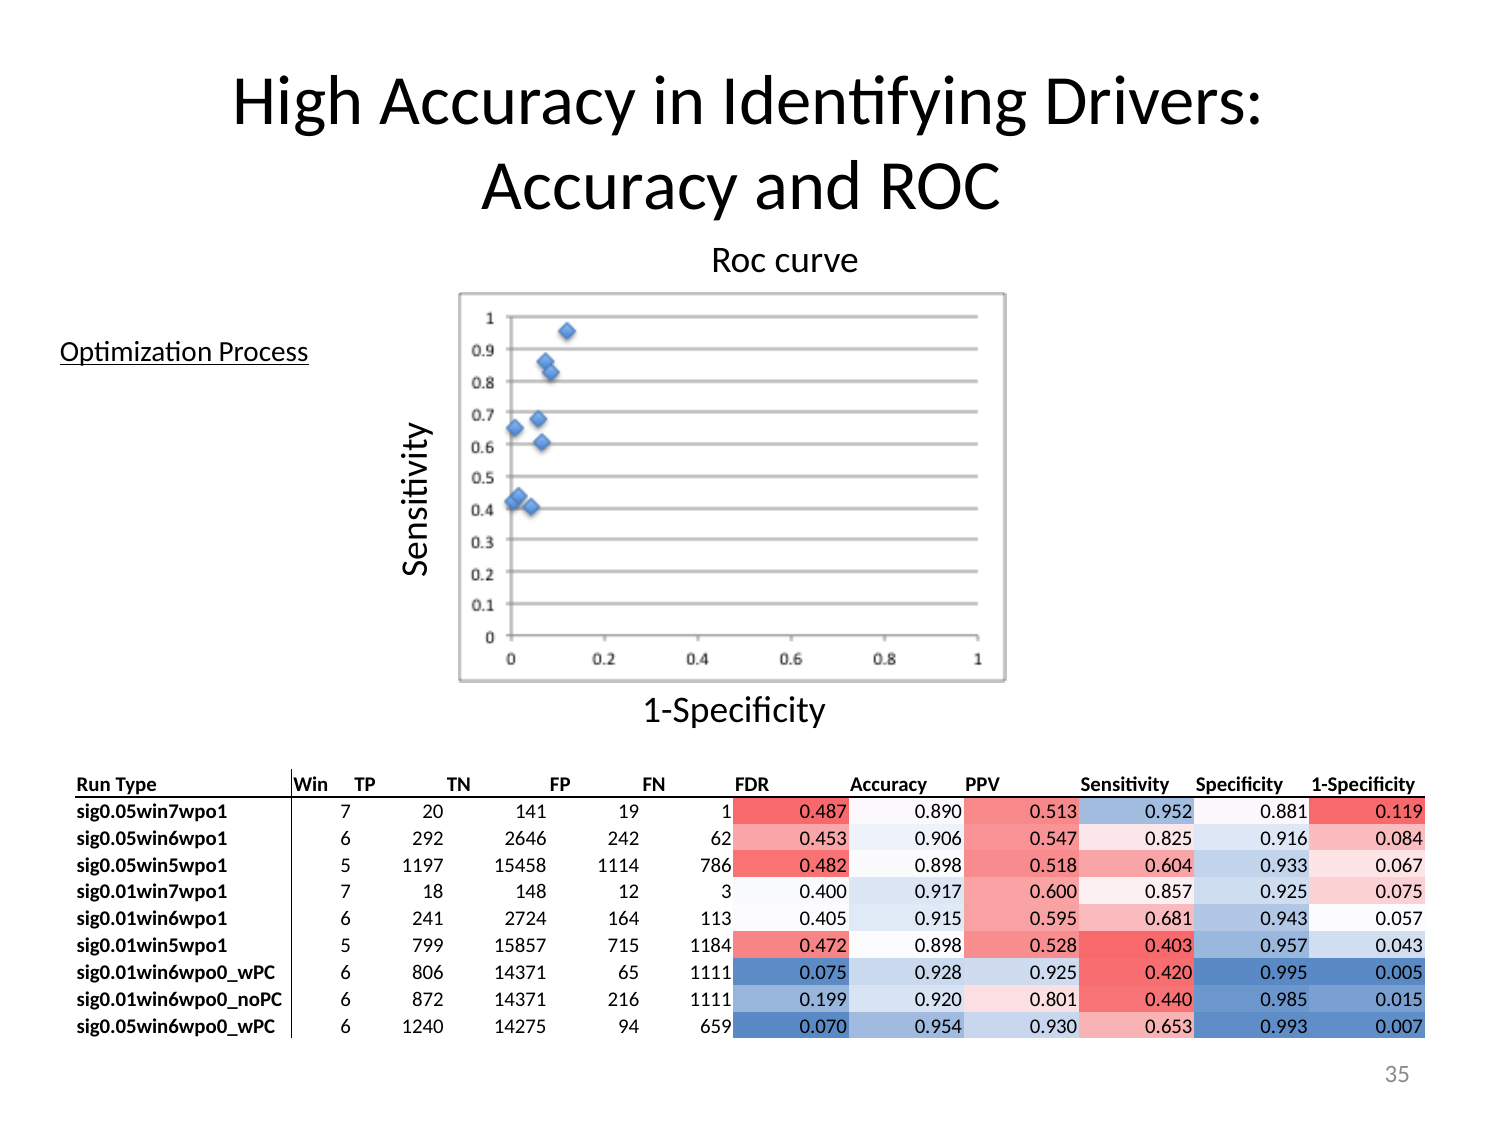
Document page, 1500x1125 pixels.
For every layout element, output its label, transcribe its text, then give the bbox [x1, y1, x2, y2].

table_cell sig0.01win7wpo1 [75, 877, 291, 904]
table_cell 0.915 [849, 904, 964, 931]
table_cell 5 [292, 850, 353, 877]
table_cell 113 [641, 904, 733, 931]
table_cell 0.925 [964, 958, 1079, 985]
slide_number 35 [1074, 1042, 1425, 1103]
title High Accuracy in Identifying Drivers: Accuracy and ROC [75, 45, 1425, 233]
table_cell 0.518 [964, 850, 1079, 877]
table_cell 164 [548, 904, 641, 931]
table_cell 0.405 [733, 904, 849, 931]
table_cell 6 [292, 1012, 353, 1038]
table_cell 659 [641, 1012, 733, 1038]
table_cell sig0.05win5wpo1 [75, 850, 291, 877]
table_cell 0.453 [733, 824, 849, 850]
table_cell 0.881 [1194, 798, 1309, 824]
table_cell sig0.01win6wpo0_wPC [75, 958, 291, 985]
table_cell 0.825 [1079, 824, 1194, 850]
table_cell 6 [292, 904, 353, 931]
table_cell 62 [641, 824, 733, 850]
table_cell 292 [353, 824, 445, 850]
table_cell 786 [641, 850, 733, 877]
table_cell sig0.01win6wpo1 [75, 904, 291, 931]
text_box 1-Specificity [627, 677, 1036, 738]
table_cell 0.600 [964, 877, 1079, 904]
table_cell sig0.05win6wpo0_wPC [75, 1012, 291, 1038]
table_cell 0.472 [733, 931, 849, 958]
table_cell 0.067 [1309, 850, 1425, 877]
table_cell 7 [292, 798, 353, 824]
table_cell 141 [445, 798, 548, 824]
table_cell 0.528 [964, 931, 1079, 958]
table_cell 0.440 [1079, 985, 1194, 1012]
table_cell sig0.01win5wpo1 [75, 931, 291, 958]
table_cell 0.199 [733, 985, 849, 1012]
table_cell 0.015 [1309, 985, 1425, 1012]
table_cell 7 [292, 877, 353, 904]
table_cell 0.119 [1309, 798, 1425, 824]
table_cell 12 [548, 877, 641, 904]
table_cell sig0.05win6wpo1 [75, 824, 291, 850]
table_cell 872 [353, 985, 445, 1012]
table_header TN [445, 769, 548, 796]
text_box Sensitivity [382, 243, 442, 592]
table_cell 0.057 [1309, 904, 1425, 931]
table_cell 216 [548, 985, 641, 1012]
table_header Run Type [75, 769, 291, 796]
table_cell 0.084 [1309, 824, 1425, 850]
table_cell 0.957 [1194, 931, 1309, 958]
table_cell 2724 [445, 904, 548, 931]
table_cell 0.933 [1194, 850, 1309, 877]
table_cell 0.801 [964, 985, 1079, 1012]
table_cell 0.954 [849, 1012, 964, 1038]
table_cell 1111 [641, 958, 733, 985]
table_cell 242 [548, 824, 641, 850]
text_box Optimization Process [44, 325, 338, 410]
table_cell 0.681 [1079, 904, 1194, 931]
table_header PPV [964, 769, 1079, 796]
table_cell 0.906 [849, 824, 964, 850]
table_cell 1184 [641, 931, 733, 958]
table_cell 0.916 [1194, 824, 1309, 850]
table_cell 148 [445, 877, 548, 904]
table_cell 241 [353, 904, 445, 931]
table_cell 0.952 [1079, 798, 1194, 824]
table_cell 0.917 [849, 877, 964, 904]
table_cell 15857 [445, 931, 548, 958]
picture [458, 291, 1007, 683]
table_cell 0.604 [1079, 850, 1194, 877]
table_cell 5 [292, 931, 353, 958]
table_cell 19 [548, 798, 641, 824]
table_cell 0.075 [733, 958, 849, 985]
table_cell 0.403 [1079, 931, 1194, 958]
table_cell 14371 [445, 985, 548, 1012]
table_cell 0.898 [849, 850, 964, 877]
table_cell 0.857 [1079, 877, 1194, 904]
table_cell 14275 [445, 1012, 548, 1038]
table_header Specificity [1194, 769, 1309, 796]
table_cell 0.995 [1194, 958, 1309, 985]
table_cell 0.487 [733, 798, 849, 824]
table_cell 0.400 [733, 877, 849, 904]
table_cell 18 [353, 877, 445, 904]
table_cell 0.920 [849, 985, 964, 1012]
table_header FN [641, 769, 733, 796]
table_cell sig0.01win6wpo0_noPC [75, 985, 291, 1012]
table_cell 3 [641, 877, 733, 904]
table_cell 0.928 [849, 958, 964, 985]
table_cell 0.075 [1309, 877, 1425, 904]
table_cell 1240 [353, 1012, 445, 1038]
table_cell 0.513 [964, 798, 1079, 824]
table_cell 6 [292, 985, 353, 1012]
table_cell 6 [292, 958, 353, 985]
table_cell 0.943 [1194, 904, 1309, 931]
table_cell 1111 [641, 985, 733, 1012]
table_cell 1 [641, 798, 733, 824]
table_cell 14371 [445, 958, 548, 985]
table_cell 0.930 [964, 1012, 1079, 1038]
table_cell 0.653 [1079, 1012, 1194, 1038]
table_cell 94 [548, 1012, 641, 1038]
table_cell 20 [353, 798, 445, 824]
table_cell 2646 [445, 824, 548, 850]
table_cell sig0.05win7wpo1 [75, 798, 291, 824]
table_cell 0.993 [1194, 1012, 1309, 1038]
table_cell 1114 [548, 850, 641, 877]
table_cell 0.043 [1309, 931, 1425, 958]
table_cell 0.007 [1309, 1012, 1425, 1038]
table_header Sensitivity [1079, 769, 1194, 796]
table_cell 0.985 [1194, 985, 1309, 1012]
table_cell 15458 [445, 850, 548, 877]
table_cell 0.005 [1309, 958, 1425, 985]
table_cell 0.547 [964, 824, 1079, 850]
table_cell 1197 [353, 850, 445, 877]
table_cell 806 [353, 958, 445, 985]
table_cell 0.595 [964, 904, 1079, 931]
table_header FDR [733, 769, 849, 796]
table_cell 0.482 [733, 850, 849, 877]
table_header 1-Specificity [1309, 769, 1425, 796]
table_header TP [353, 769, 445, 796]
table_cell 0.420 [1079, 958, 1194, 985]
table_header Win [292, 769, 353, 796]
table_cell 0.070 [733, 1012, 849, 1038]
table_cell 0.890 [849, 798, 964, 824]
table_cell 6 [292, 824, 353, 850]
table_header FP [548, 769, 641, 796]
table_cell 65 [548, 958, 641, 985]
table_cell 0.925 [1194, 877, 1309, 904]
table_cell 715 [548, 931, 641, 958]
table_cell 0.898 [849, 931, 964, 958]
table_header Accuracy [849, 769, 964, 796]
text_box Roc curve [696, 227, 1054, 288]
table_cell 799 [353, 931, 445, 958]
